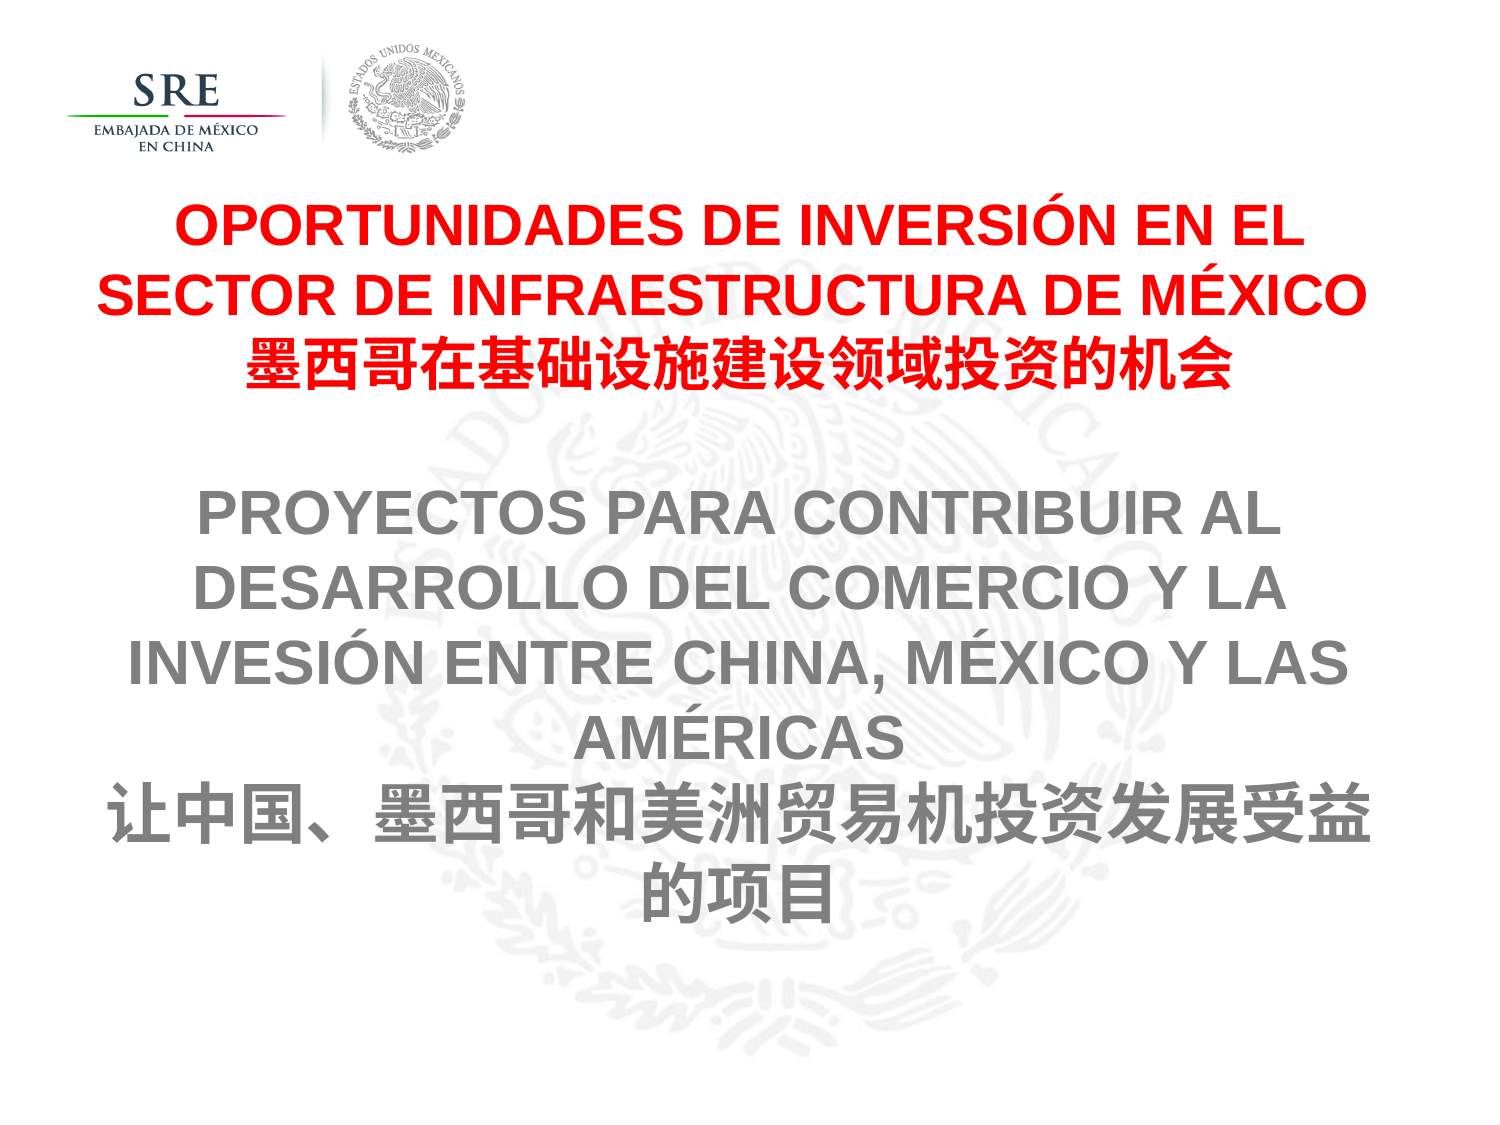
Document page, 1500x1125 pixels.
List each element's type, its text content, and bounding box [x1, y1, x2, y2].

title OPORTUNIDADES DE INVERSIÓN EN EL SECTOR DE INFRAESTRUCTURA DE MÉXICO墨西哥在基础设施建设领域投资的机会 PROYECTOS PARA CONTRIBUIR AL DESARROLLO DEL COMERCIO Y LA INVESIÓN ENTRE CHINA, MÉXICO Y LAS AMÉRICAS 让中国、墨西哥和美洲贸易机投资发展受益的项目 [64, 503, 1416, 692]
picture [0, 0, 1500, 1125]
